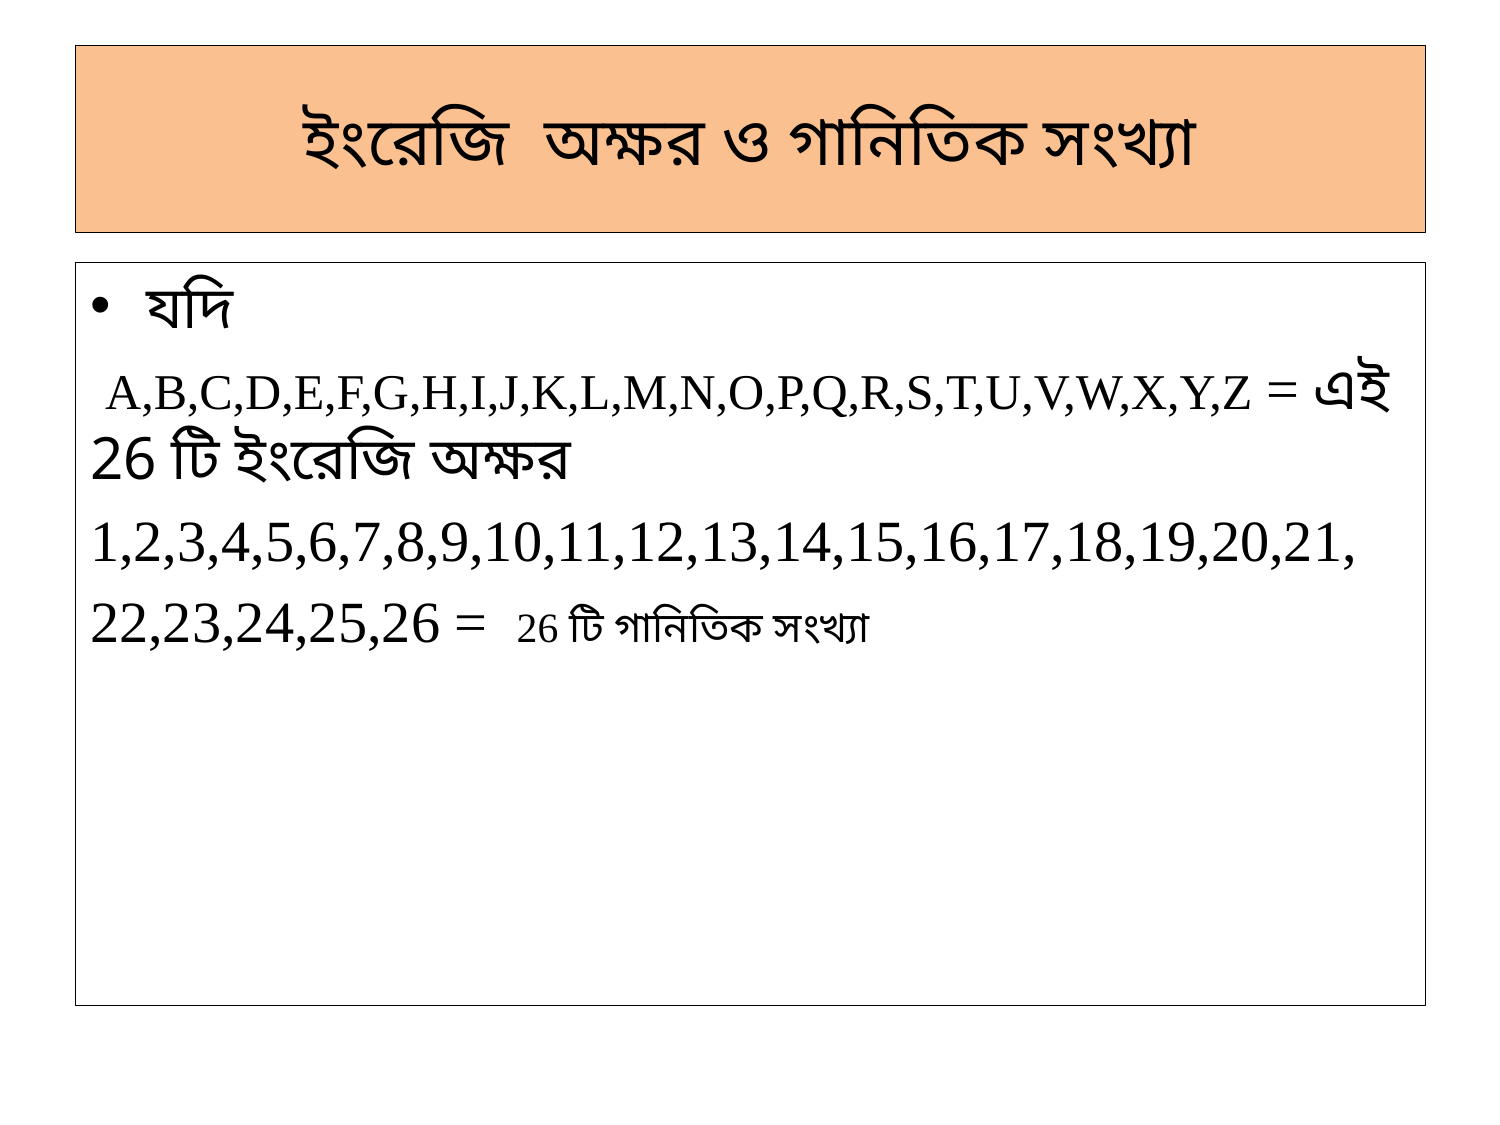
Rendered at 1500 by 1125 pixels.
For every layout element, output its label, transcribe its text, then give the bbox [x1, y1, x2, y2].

list যদি A,B,C,D,E,F,G,H,I,J,K,L,M,N,O,P,Q,R,S,T,U,V,W,X,Y,Z = এই 26 টি ইংরেজি অক্ষর 1,2,3,4,5,6,7,8,9,10,11,12,13,14,15,16,17,18,19,20,21, 22,23,24,25,26 = 26 টি গানিতিক সংখ্যা [75, 262, 1425, 1005]
title ইংরেজি অক্ষর ও গানিতিক সংখ্যা [75, 45, 1425, 233]
